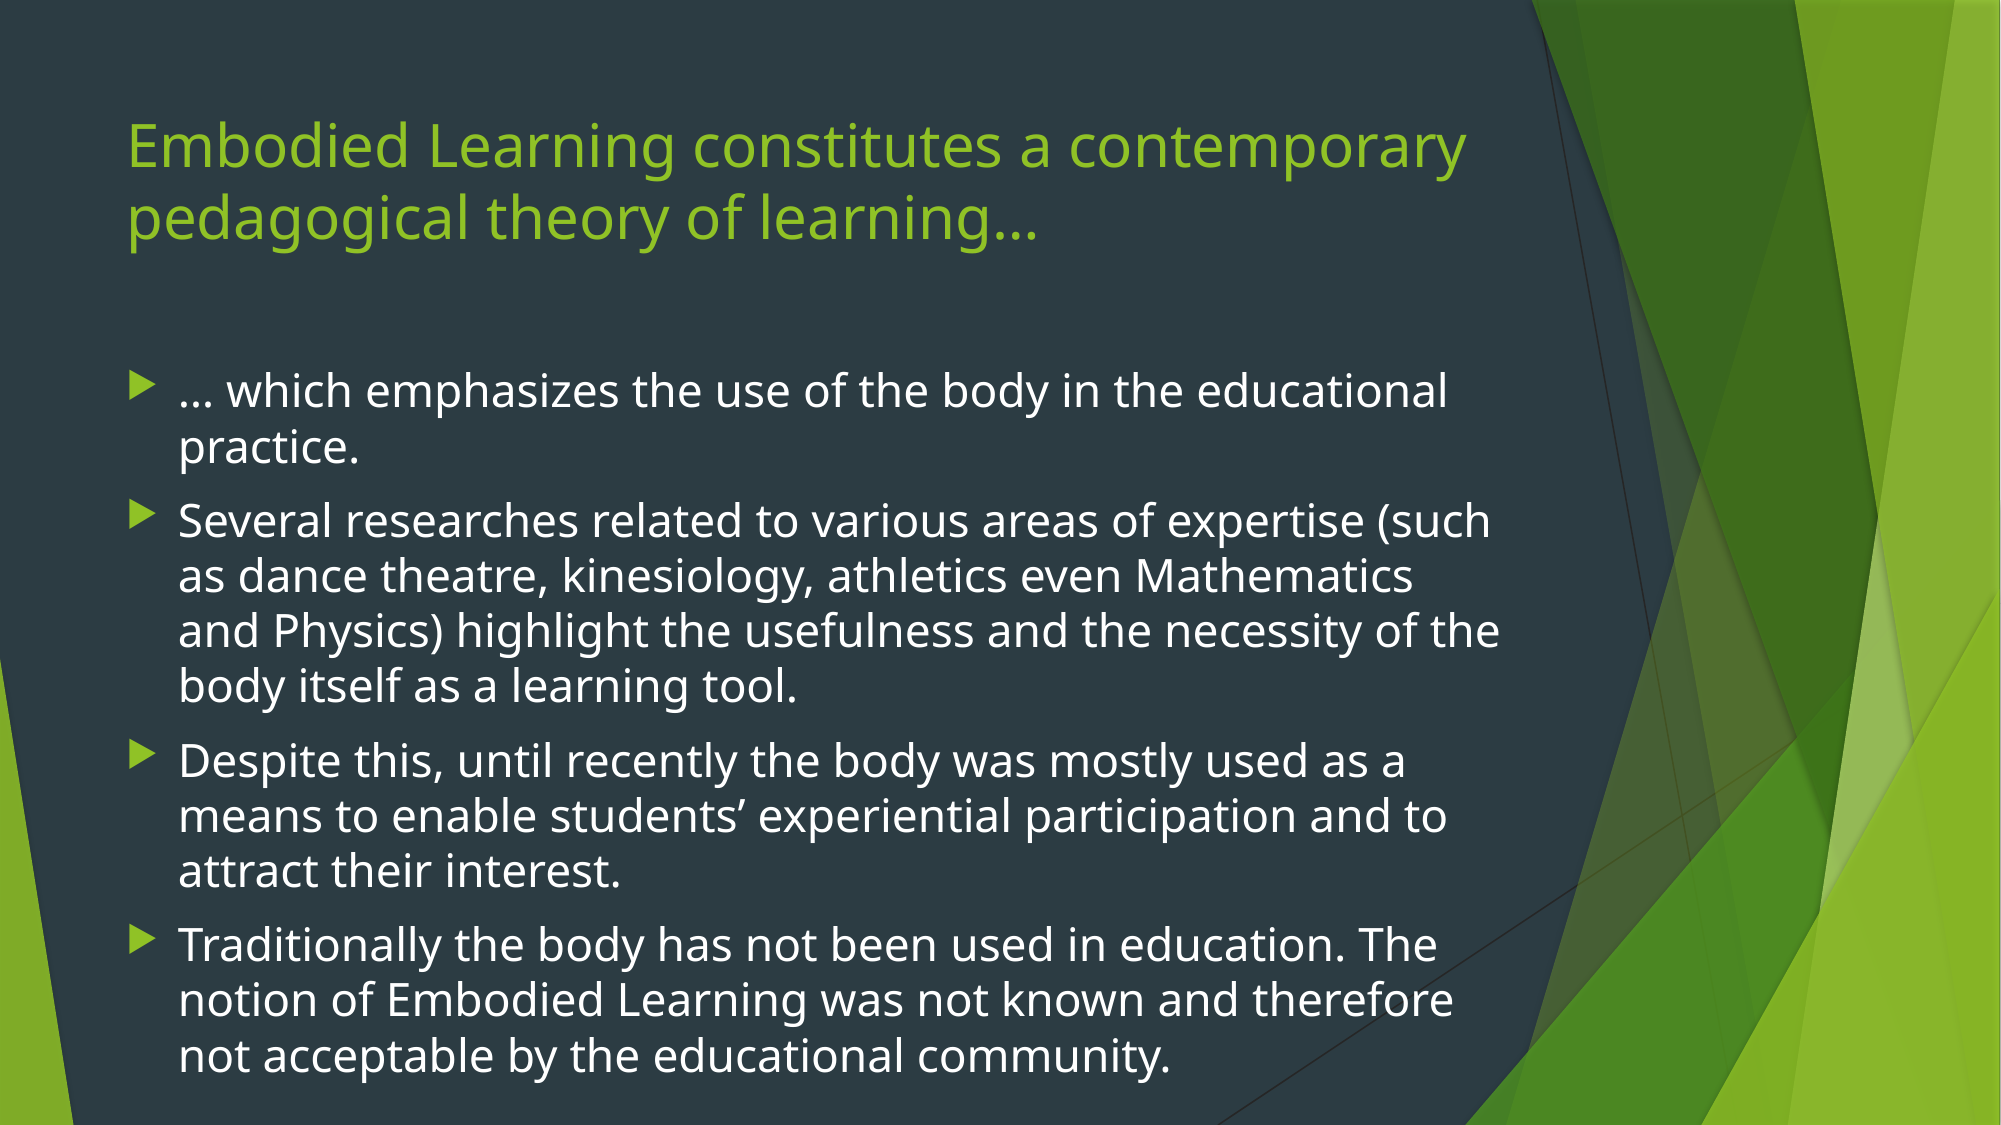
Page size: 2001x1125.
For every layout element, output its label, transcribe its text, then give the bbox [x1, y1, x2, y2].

list … which emphasizes the use of the body in the educational practice. Several researches related to various areas of expertise (such as dance theatre, kinesiology, athletics even Mathematics and Physics) highlight the usefulness and the necessity of the body itself as a learning tool. Despite this, until recently the body was mostly used as a means to enable students’ experiential participation and to attract their interest. Traditionally the body has not been used in education. The notion of Embodied Learning was not known and therefore not acceptable by the educational community. [111, 354, 1522, 1096]
title Embodied Learning constitutes a contemporary pedagogical theory of learning… [111, 99, 1522, 317]
